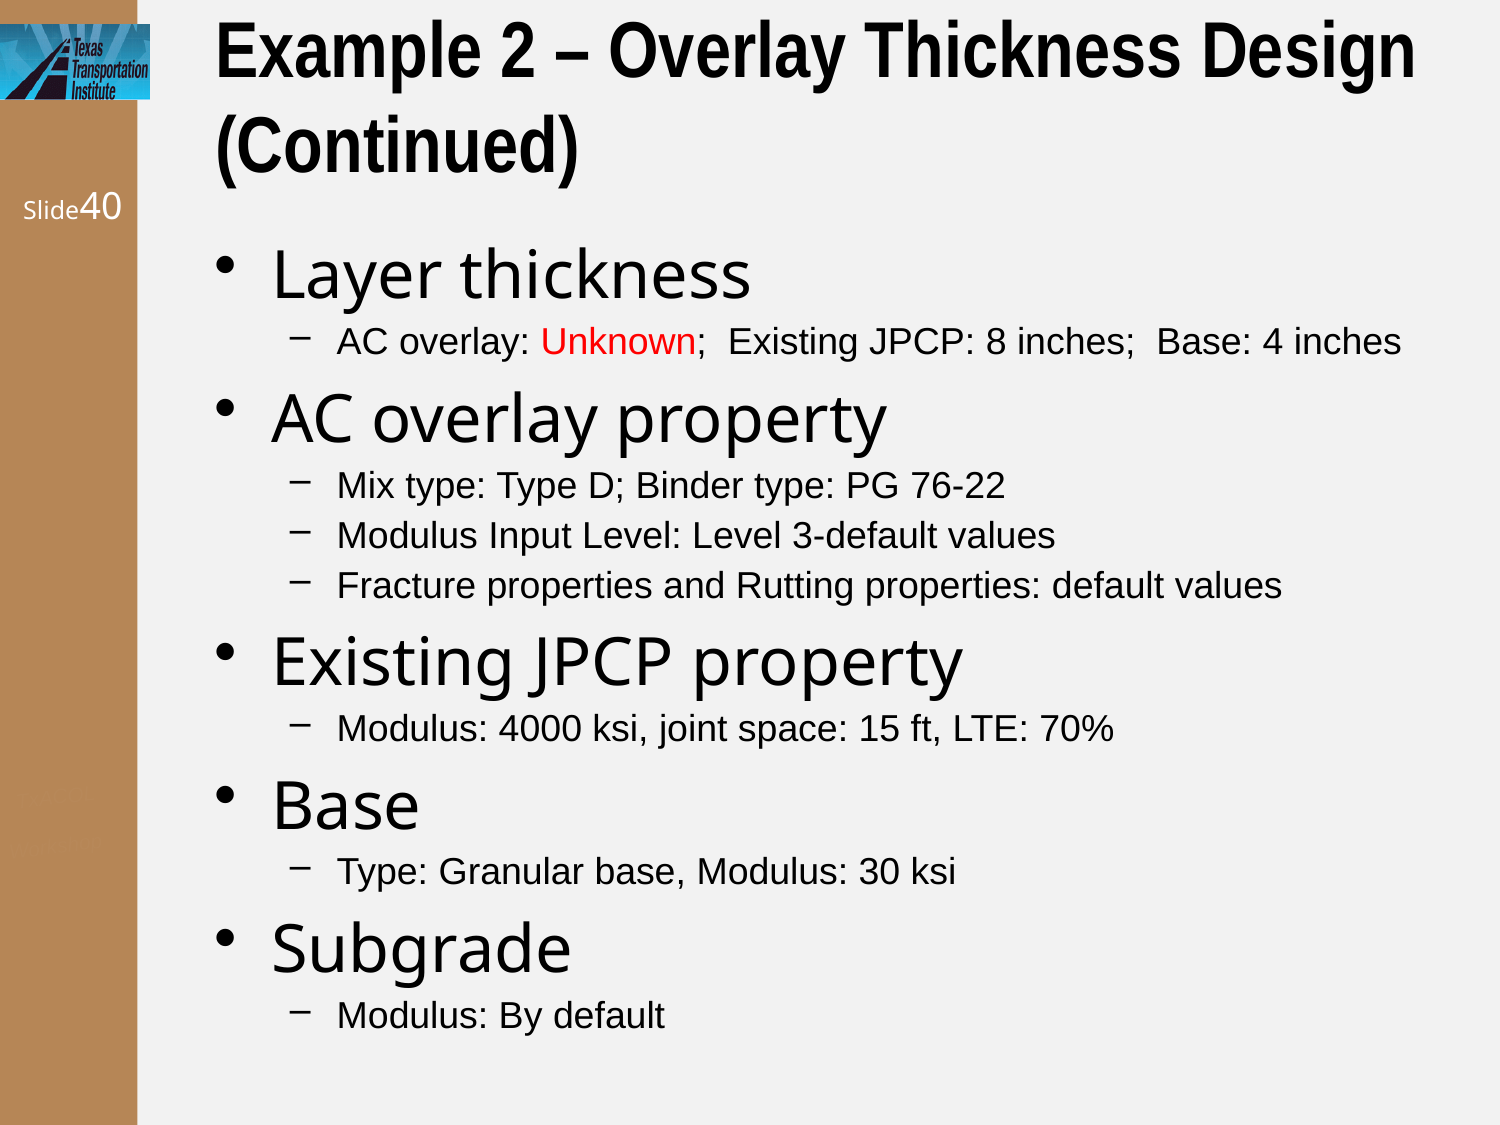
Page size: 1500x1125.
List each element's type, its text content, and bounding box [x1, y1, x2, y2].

picture [0, 24, 150, 100]
slide_number Slide40 [0, 174, 138, 266]
title Example 2 – Overlay Thickness Design (Continued) [199, 0, 1476, 188]
text_box Layer thickness AC overlay: Unknown; Existing JPCP: 8 inches; Base: 4 inches AC overlay property Mix type: Type D; Binder type: PG 76-22 Modulus Input Level: Level 3-default values Fracture properties and Rutting properties: default values Existing JPCP property Modulus: 4000 ksi, joint space: 15 ft, LTE: 70% Base Type: Granular base, Modulus: 30 ksi Subgrade Modulus: By default [200, 224, 1438, 1088]
